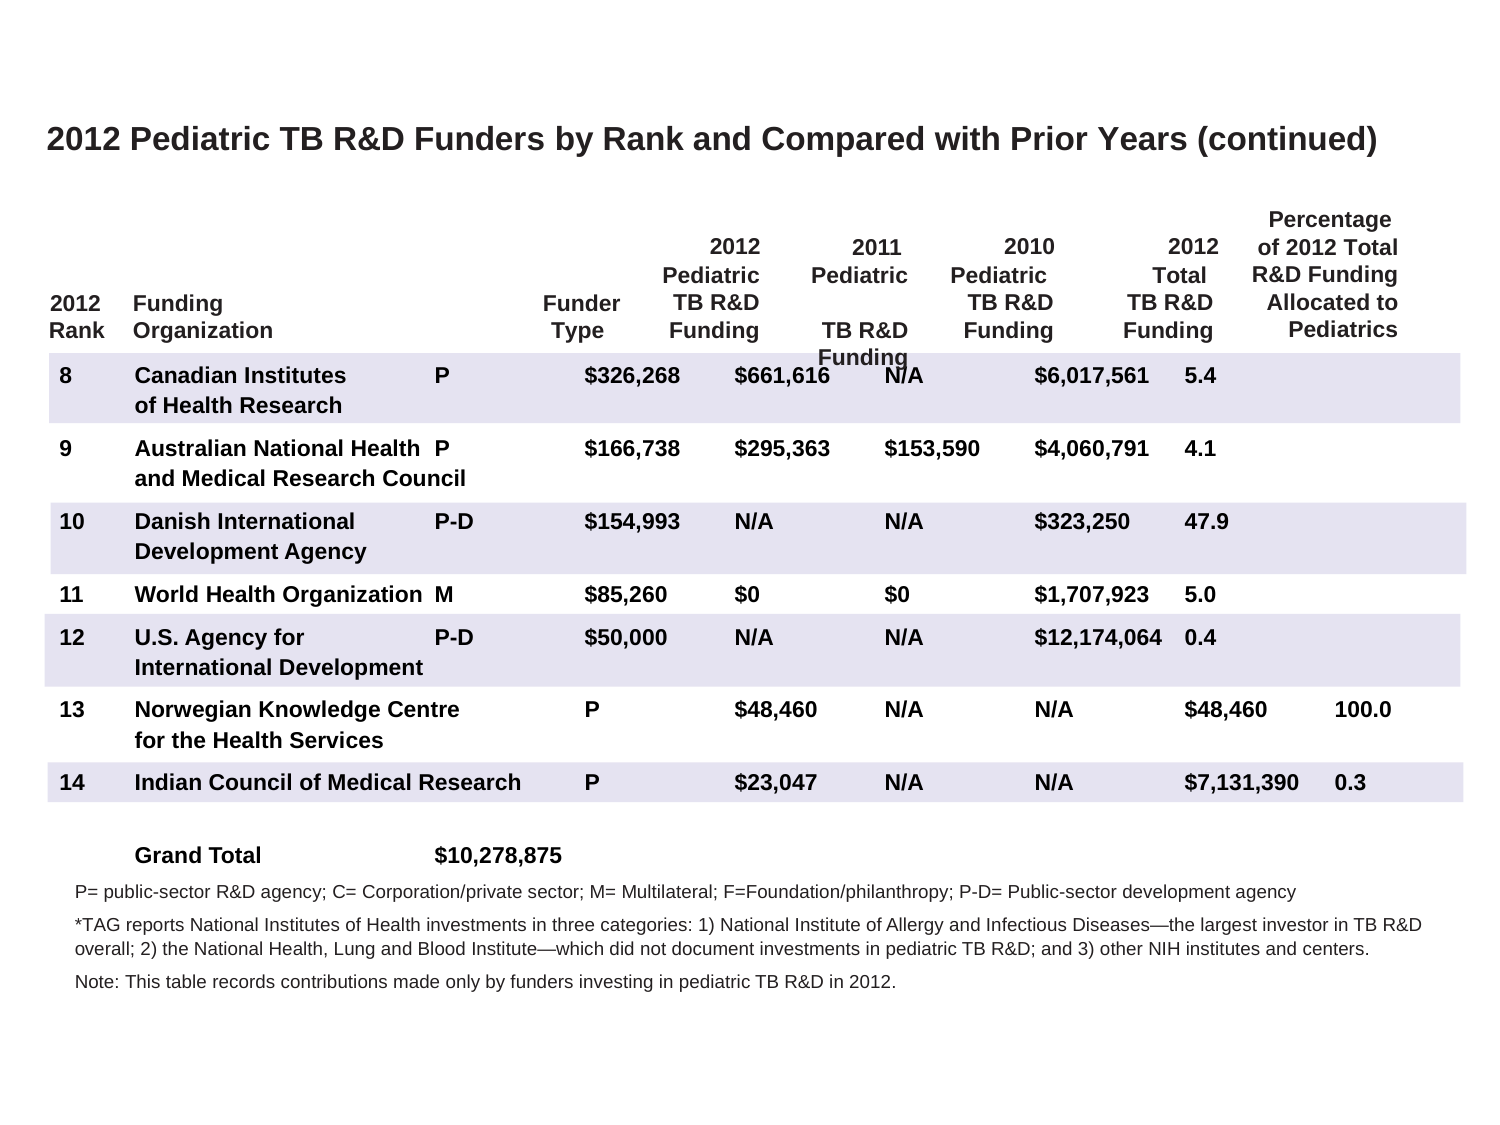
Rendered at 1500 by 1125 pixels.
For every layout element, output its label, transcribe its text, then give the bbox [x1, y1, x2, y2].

text_box 2011 Pediatric TB R&D Funding [803, 232, 909, 371]
text_box 2012 Pediatric TB R&D Funding [649, 231, 761, 343]
text_box Percentage of 2012 Total R&D Funding Allocated to Pediatrics [1213, 205, 1400, 343]
text_box Funding Organization [130, 288, 297, 344]
text_box [1442, 762, 1464, 803]
text_box 2012 Rank [46, 288, 121, 344]
text_box 2012 Pediatric TB R&D Funders by Rank and Compared with Prior Years (continued) [44, 106, 1442, 157]
text_box [1442, 613, 1461, 687]
text_box 2012 Total TB R&D Funding [1105, 231, 1213, 343]
text_box [1442, 353, 1461, 424]
text_box Funder Type [540, 288, 626, 344]
text_box [1442, 502, 1467, 575]
text_box P= public-sector R&D agency; C= Corporation/private sector; M= Multilateral; F=Foundation/philanthropy; P-D= Public-sector development agency *TAG reports National Institutes of Health investments in three categories: 1) National Institute of Allergy and Infectious Diseases—the largest investor in TB R&D overall; 2) the National Health, Lung and Blood Institute—which did not document investments in pediatric TB R&D; and 3) other NIH institutes and centers. Note: This table records contributions made only by funders investing in pediatric TB R&D in 2012. [57, 870, 1461, 1001]
text_box 2010 Pediatric TB R&D Funding [939, 231, 1056, 343]
text_box 8 Canadian Institutes P $326,268 $661,616 N/A $6,017,561 5.4 of Health Research 9 Australian National Health P $166,738 $295,363 $153,590 $4,060,791 4.1 and Medical Research Council 10 Danish International P-D $154,993 N/A N/A $323,250 47.9 Development Agency 11 World Health Organization M $85,260 $0 $0 $1,707,923 5.0 12 U.S. Agency for P-D $50,000 N/A N/A $12,174,064 0.4 International Development 13 Norwegian Knowledge Centre P $48,460 N/A N/A $48,460 100.0 for the Health Services 14 Indian Council of Medical Research P $23,047 N/A N/A $7,131,390 0.3 Grand Total $10,278,875 [44, 350, 1442, 876]
